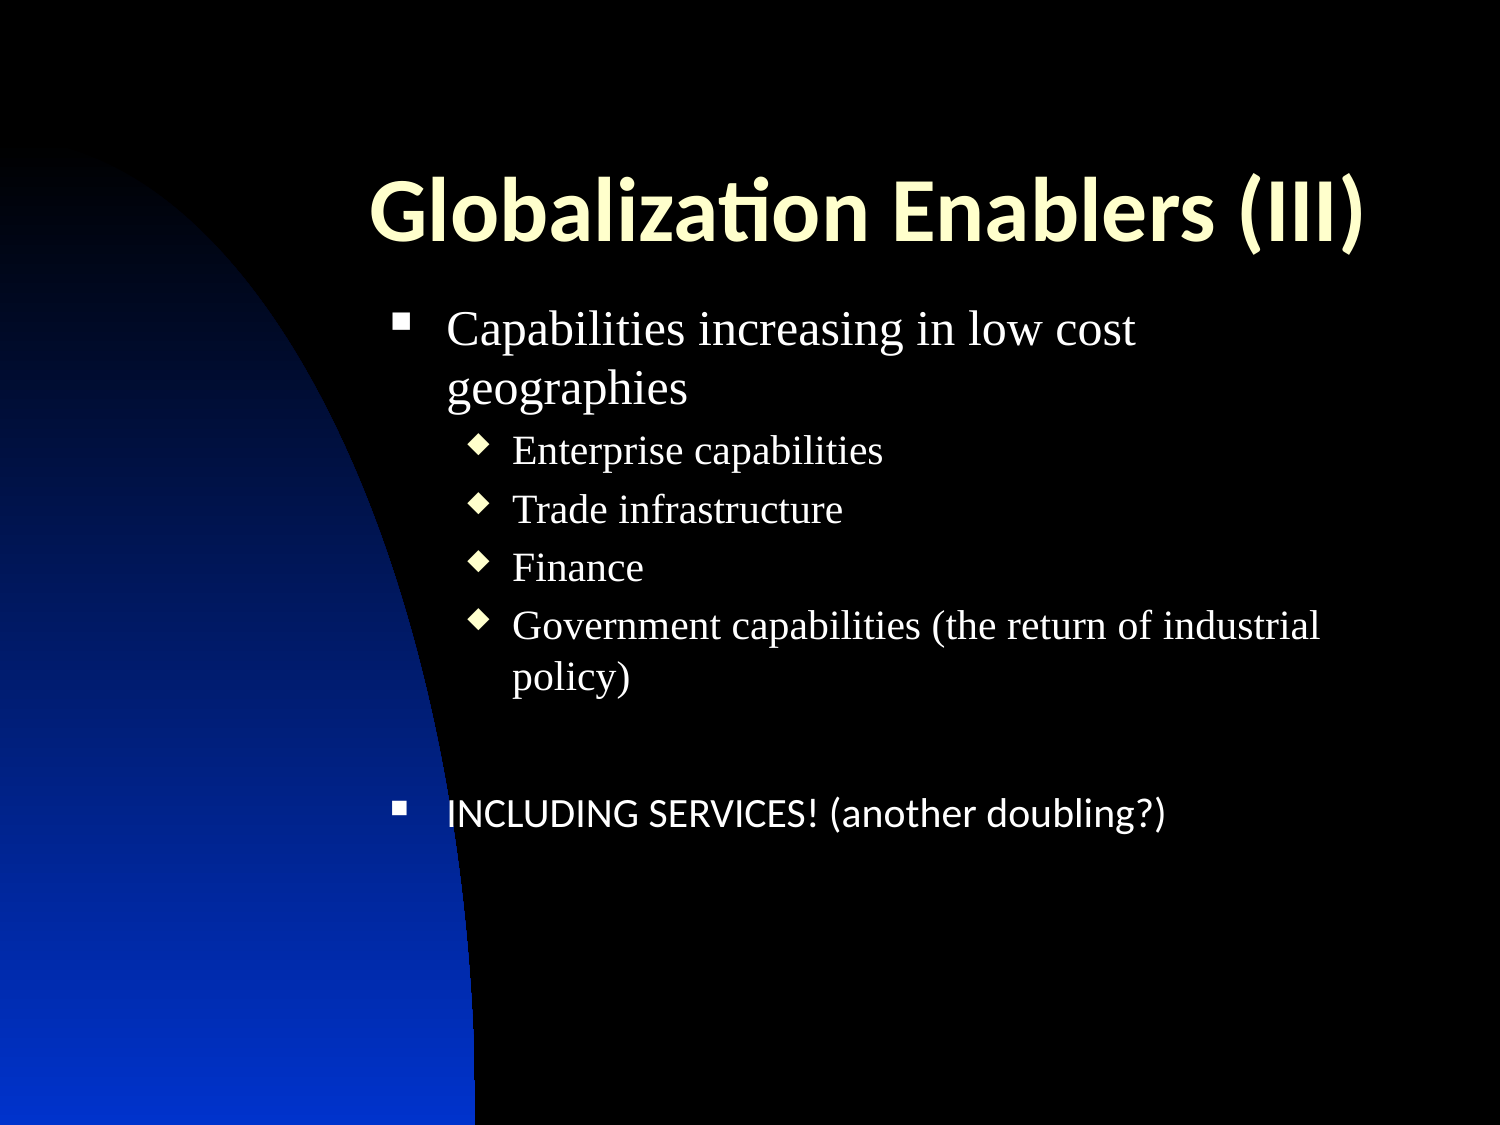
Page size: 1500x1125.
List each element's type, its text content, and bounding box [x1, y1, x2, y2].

title Globalization Enablers (III) [350, 125, 1388, 313]
list Capabilities increasing in low cost geographies Enterprise capabilities Trade infrastructure Finance Government capabilities (the return of industrial policy) INCLUDING SERVICES! (another doubling?) [375, 287, 1375, 1100]
